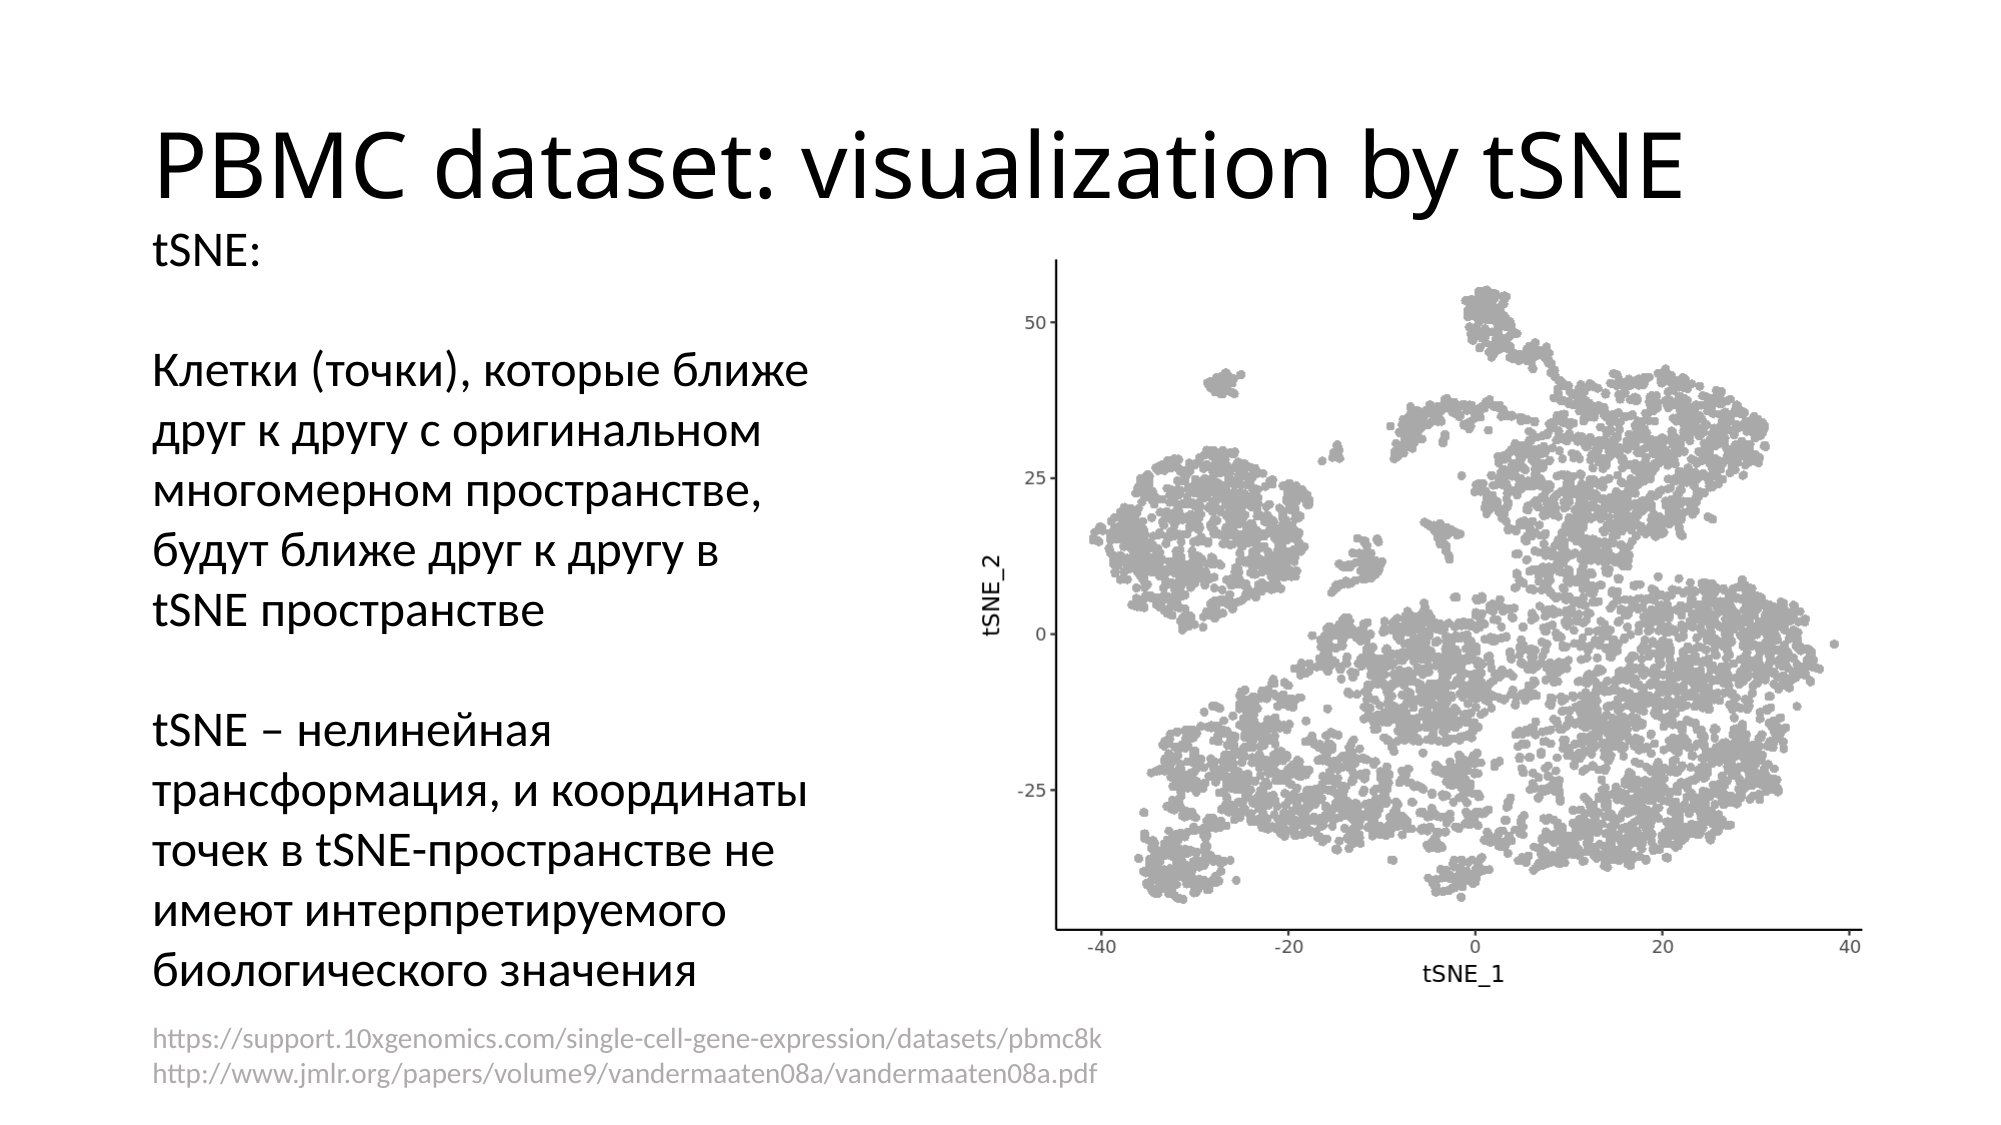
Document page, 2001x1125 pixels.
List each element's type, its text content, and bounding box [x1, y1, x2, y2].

text_box tSNE: Клетки (точки), которые ближе друг к другу с оригинальном многомерном пространстве, будут ближе друг к другу в tSNE пространстве tSNE – нелинейная трансформация, и координаты точек в tSNE-пространстве не имеют интерпретируемого биологического значения [137, 209, 838, 1005]
picture [957, 248, 1863, 999]
title PBMC dataset: visualization by tSNE [137, 59, 1863, 278]
text_box https://support.10xgenomics.com/single-cell-gene-expression/datasets/pbmc8k http://www.jmlr.org/papers/volume9/vandermaaten08a/vandermaaten08a.pdf [137, 1012, 1826, 1097]
